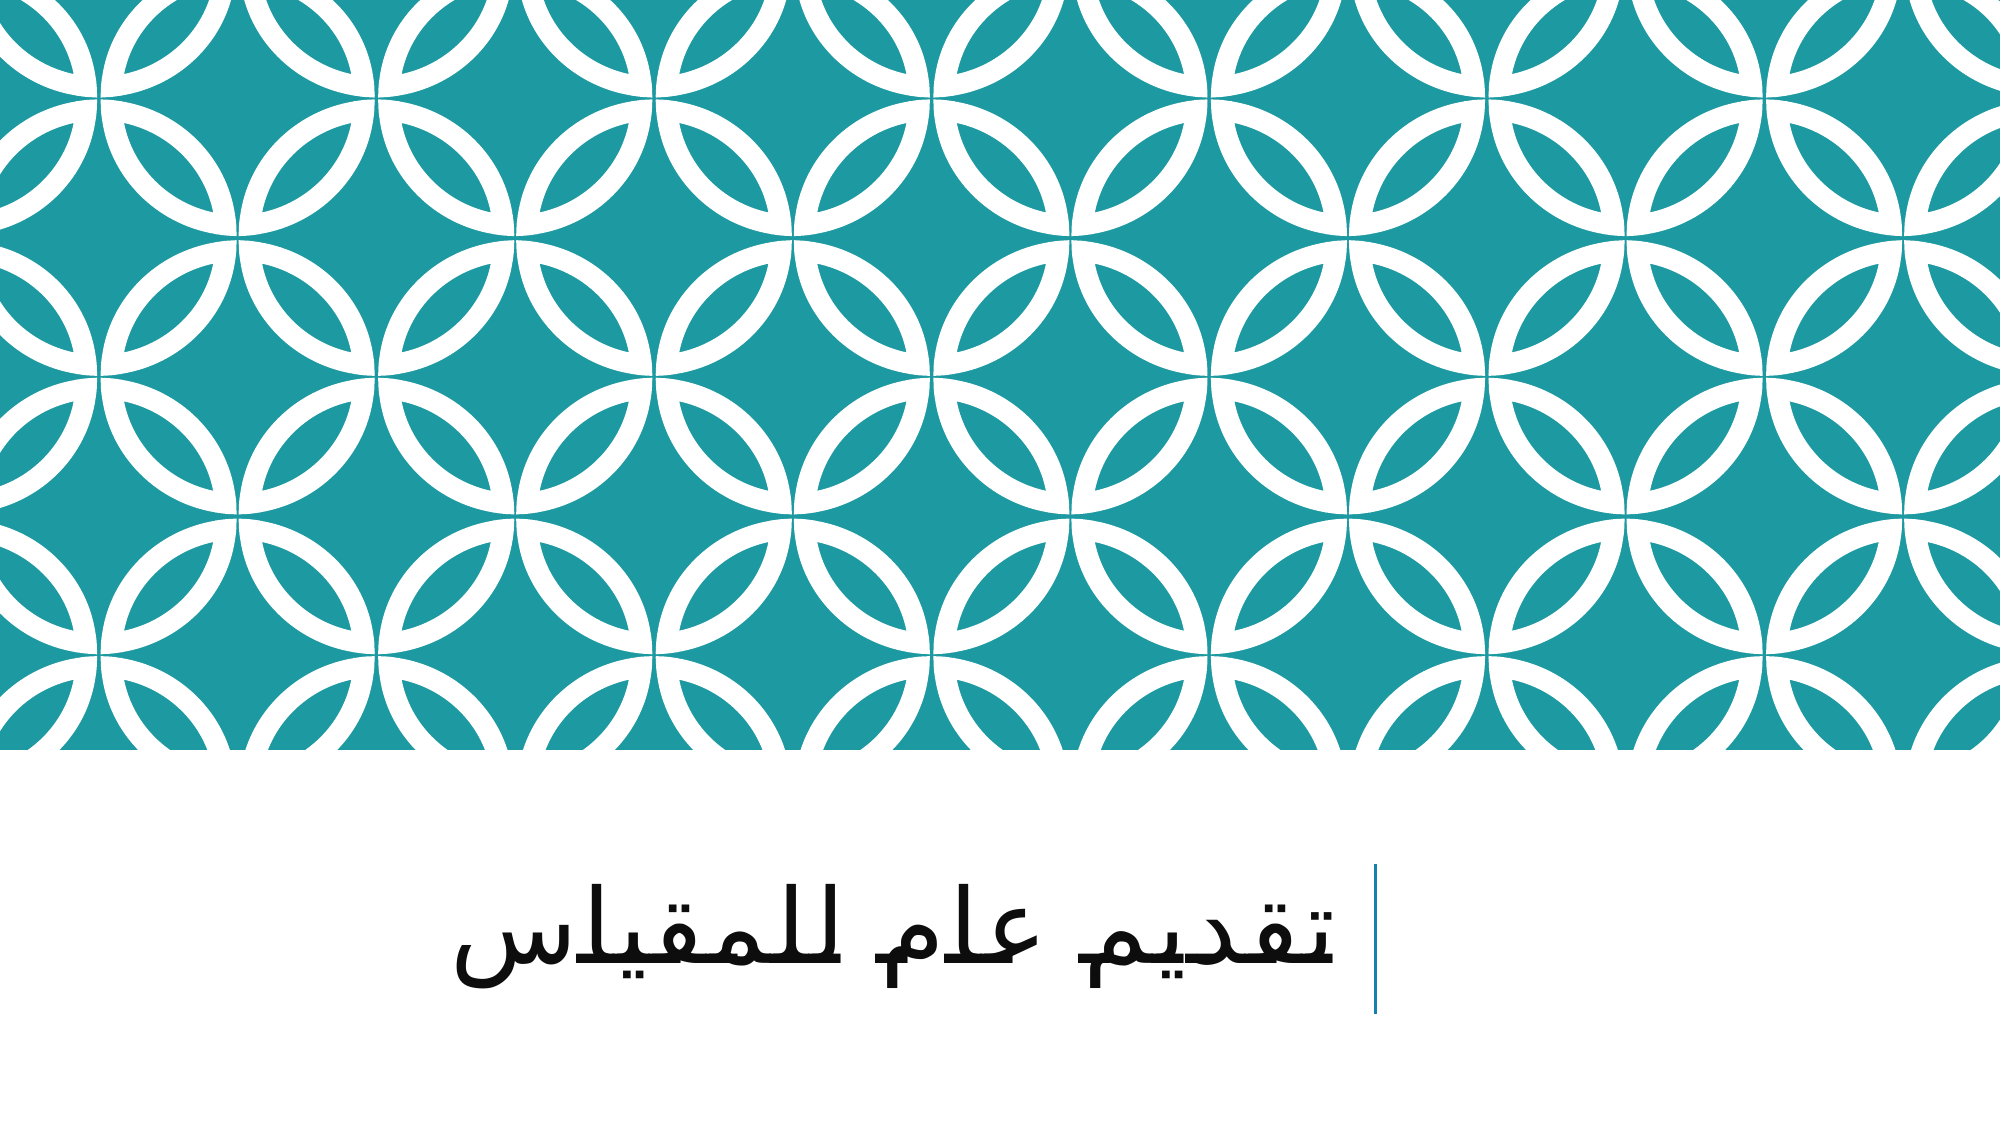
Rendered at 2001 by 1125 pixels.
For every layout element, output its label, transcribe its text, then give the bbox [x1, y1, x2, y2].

title تقديم عام للمقياس [75, 813, 1350, 1054]
